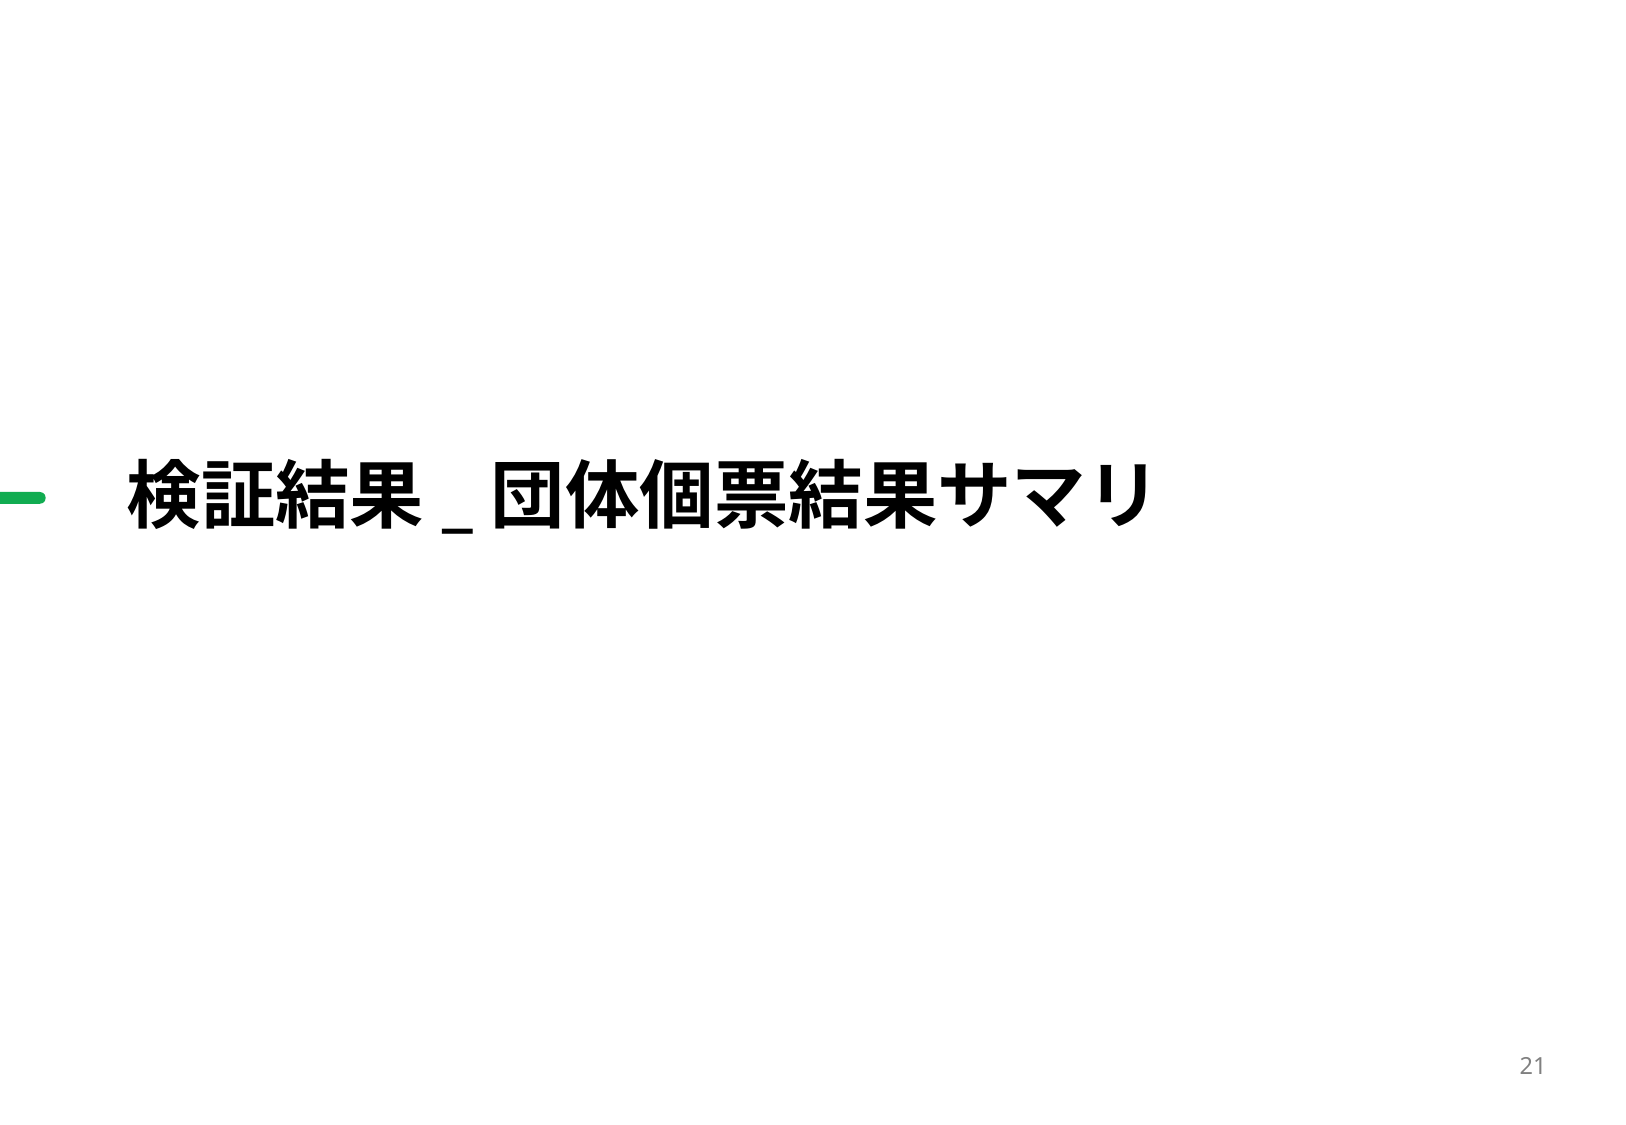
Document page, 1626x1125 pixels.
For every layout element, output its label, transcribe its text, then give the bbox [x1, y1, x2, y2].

slide_number 21 [1195, 1036, 1562, 1097]
title 検証結果_団体個票結果サマリ [111, 449, 1514, 547]
